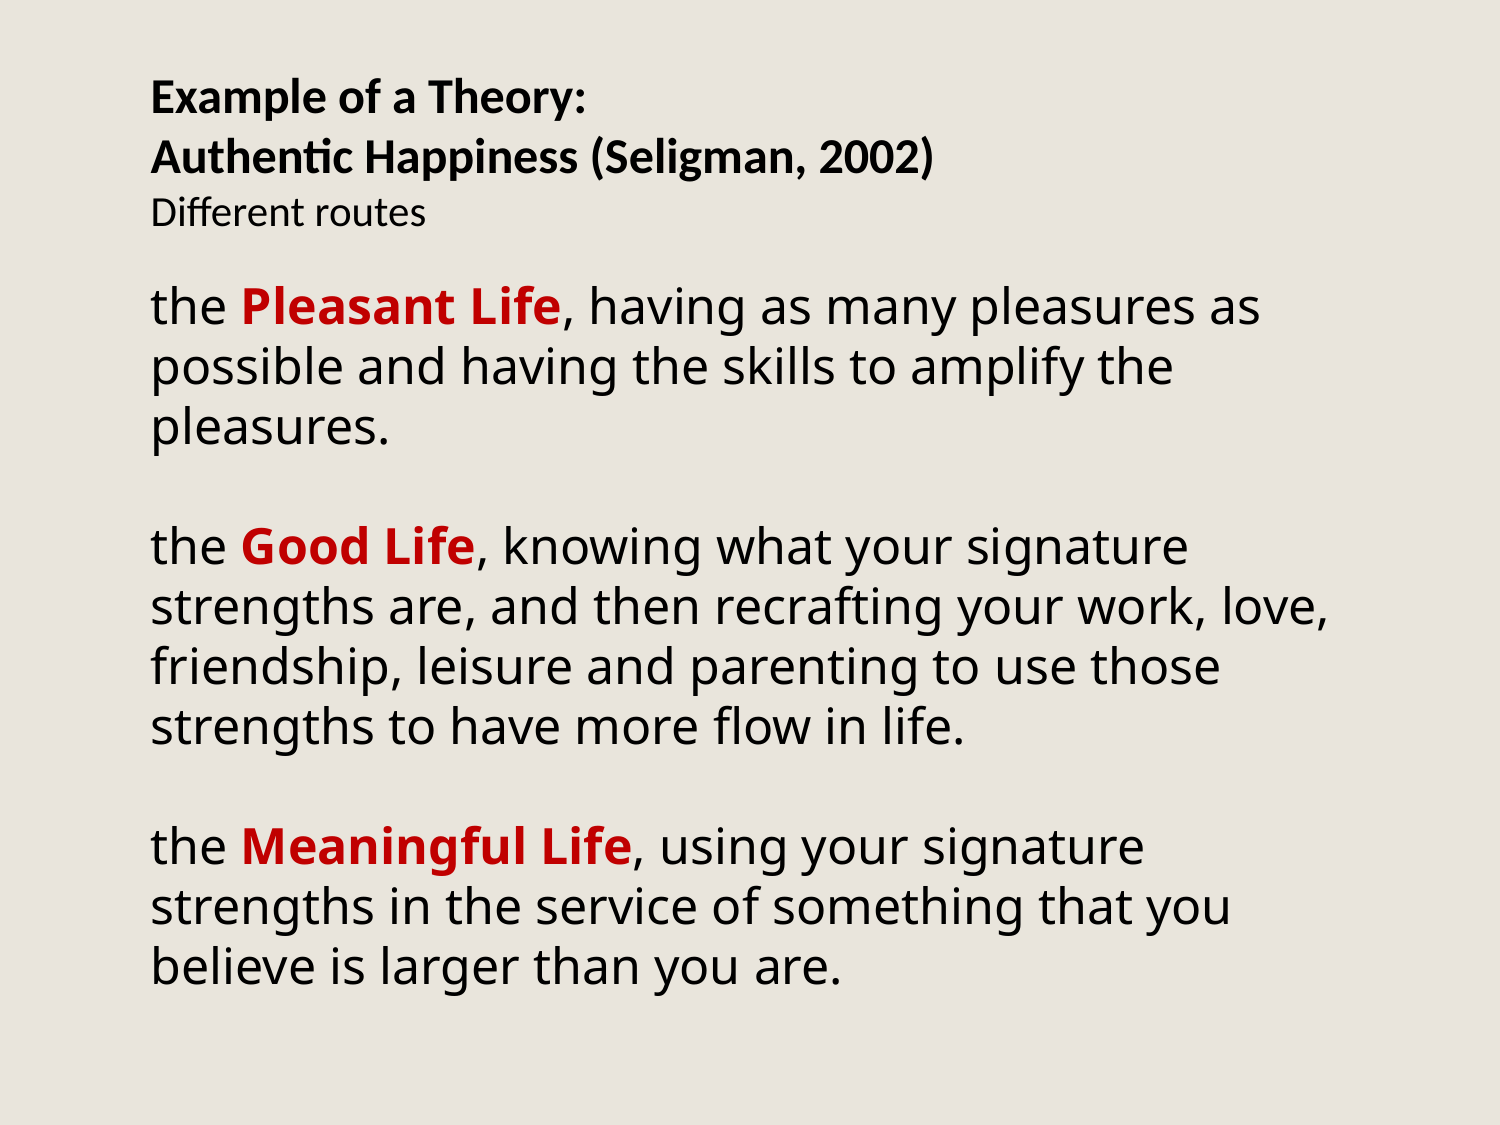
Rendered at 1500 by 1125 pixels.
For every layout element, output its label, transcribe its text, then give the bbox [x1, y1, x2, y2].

title Example of a Theory: Authentic Happiness (Seligman, 2002) Different routes [135, 54, 1361, 243]
list the Pleasant Life, having as many pleasures as possible and having the skills to amplify the pleasures. the Good Life, knowing what your signature strengths are, and then recrafting your work, love, friendship, leisure and parenting to use those strengths to have more flow in life. the Meaningful Life, using your signature strengths in the service of something that you believe is larger than you are. [135, 267, 1361, 1067]
